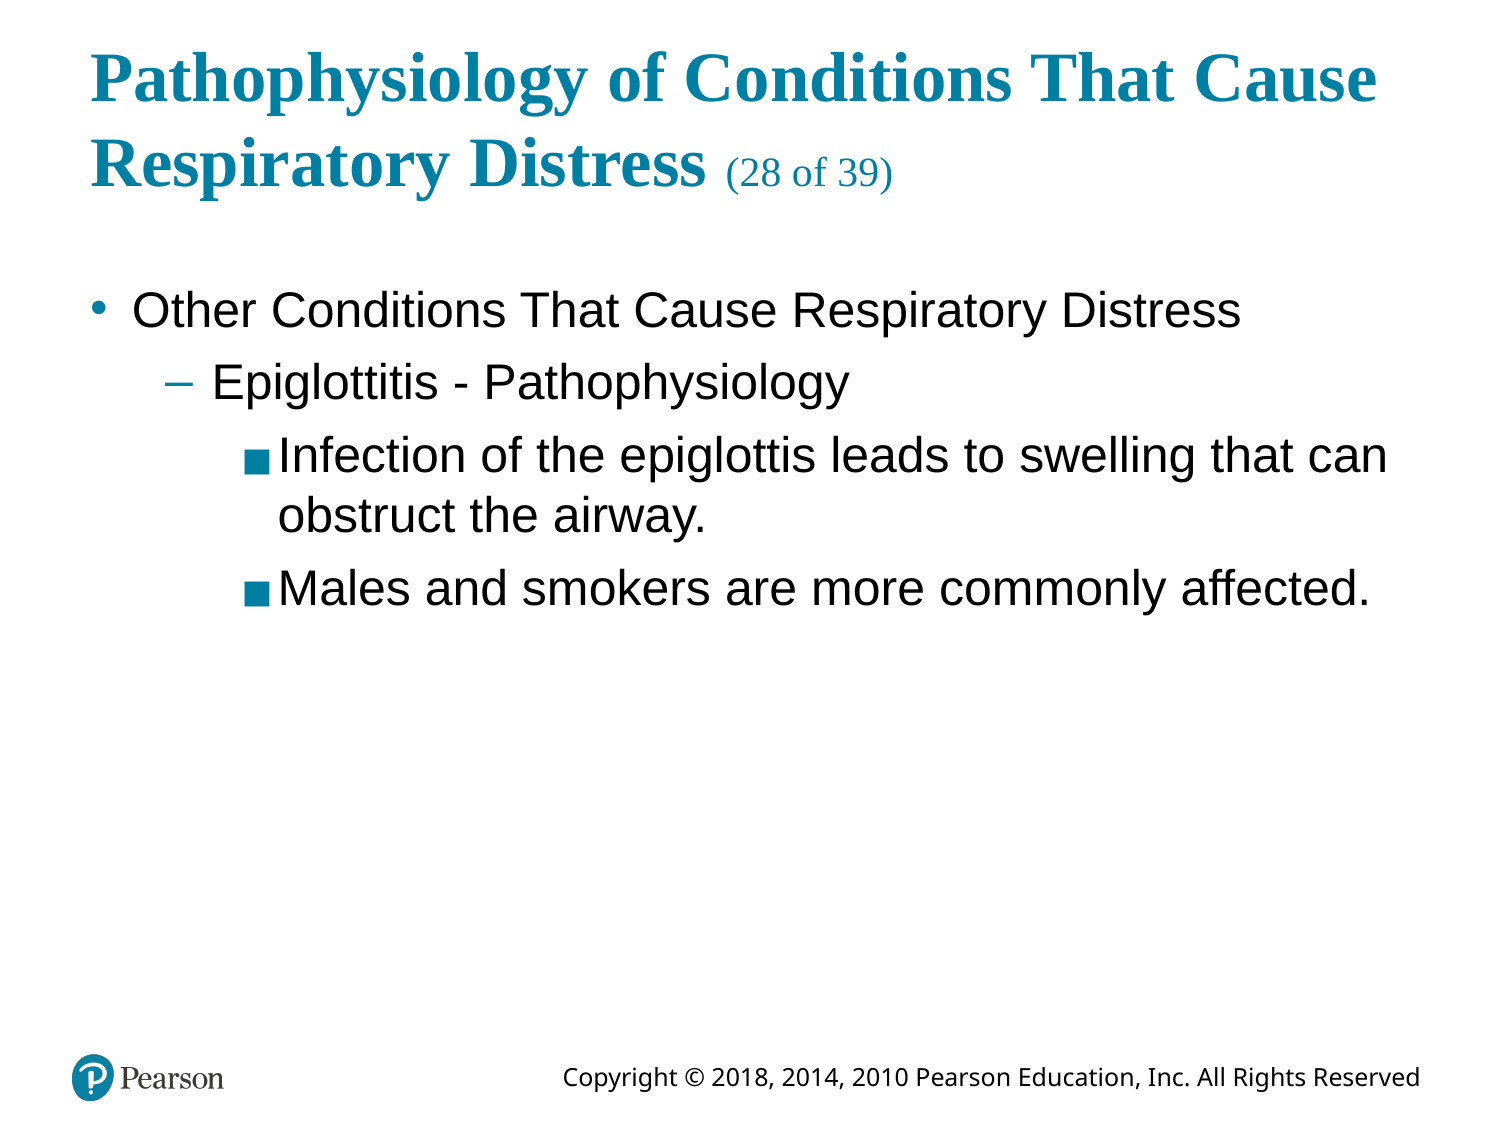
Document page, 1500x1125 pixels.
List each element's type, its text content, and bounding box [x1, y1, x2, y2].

picture [98, 1054, 224, 1101]
picture [80, 1063, 106, 1088]
list Other Conditions That Cause Respiratory Distress Epiglottitis - Pathophysiology Infection of the epiglottis leads to swelling that can obstruct the airway. Males and smokers are more commonly affected. [75, 262, 1425, 634]
picture [72, 1054, 88, 1070]
title Pathophysiology of Conditions That Cause Respiratory Distress (28 of 39) [75, 35, 1425, 216]
picture [72, 1087, 83, 1101]
